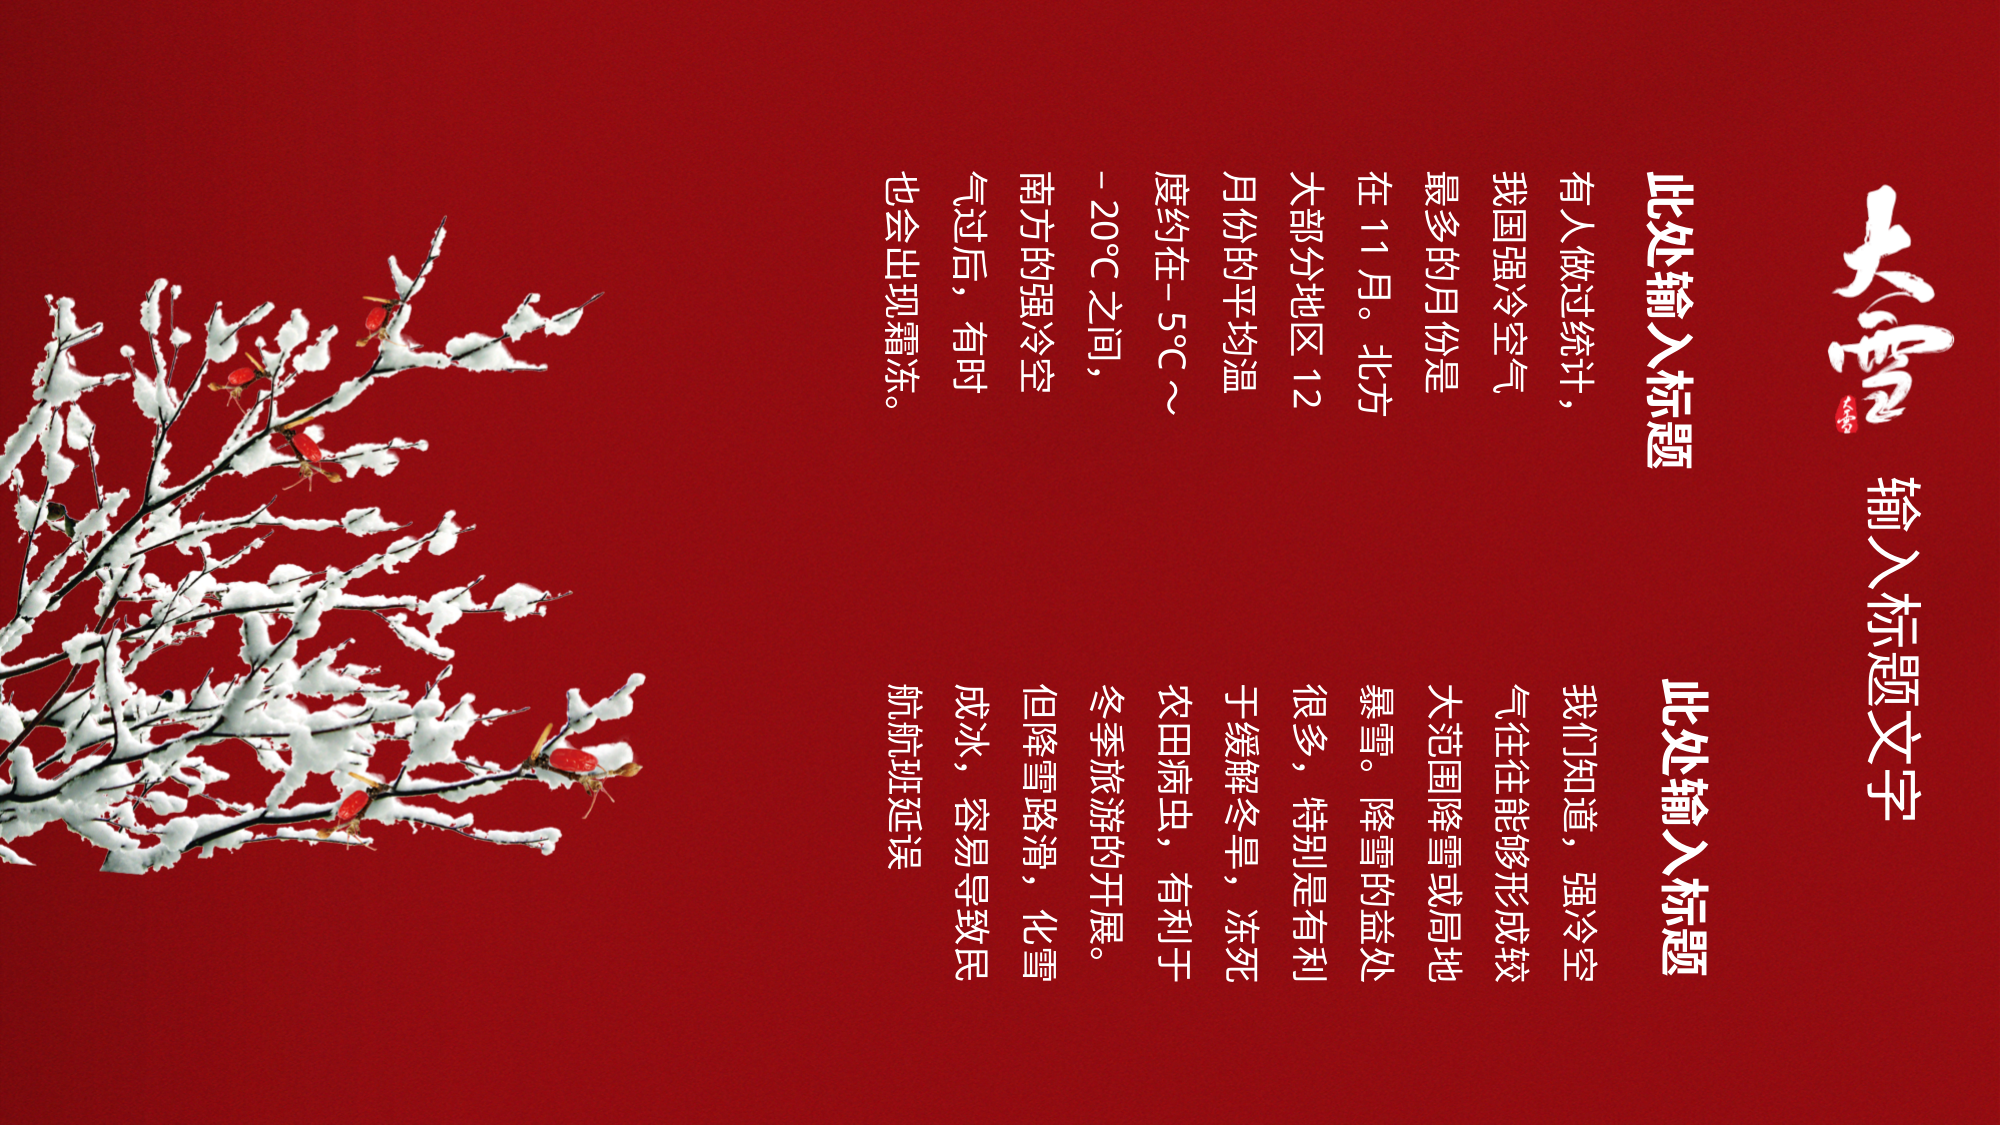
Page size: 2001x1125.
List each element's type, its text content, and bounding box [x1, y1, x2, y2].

picture [0, 0, 2000, 1125]
text_box 我们知道，强冷空气往往能够形成较大范围降雪或局地暴雪。降雪的益处很多，特别是有利于缓解冬旱，冻死农田病虫，有利于冬季旅游的开展。但降雪路滑，化雪成冰，容易导致民航航班延误 [921, 668, 1634, 1018]
text_box 此处输入标题 [1632, 639, 1724, 939]
text_box 此处输入标题 [1618, 131, 1710, 431]
text_box 有人做过统计，我国强冷空气最多的月份是在11月。北方大部分地区12月份的平均温度约在–5℃～–20℃之间，南方的强冷空气过后，有时也会出现霜冻。 [987, 155, 1631, 446]
